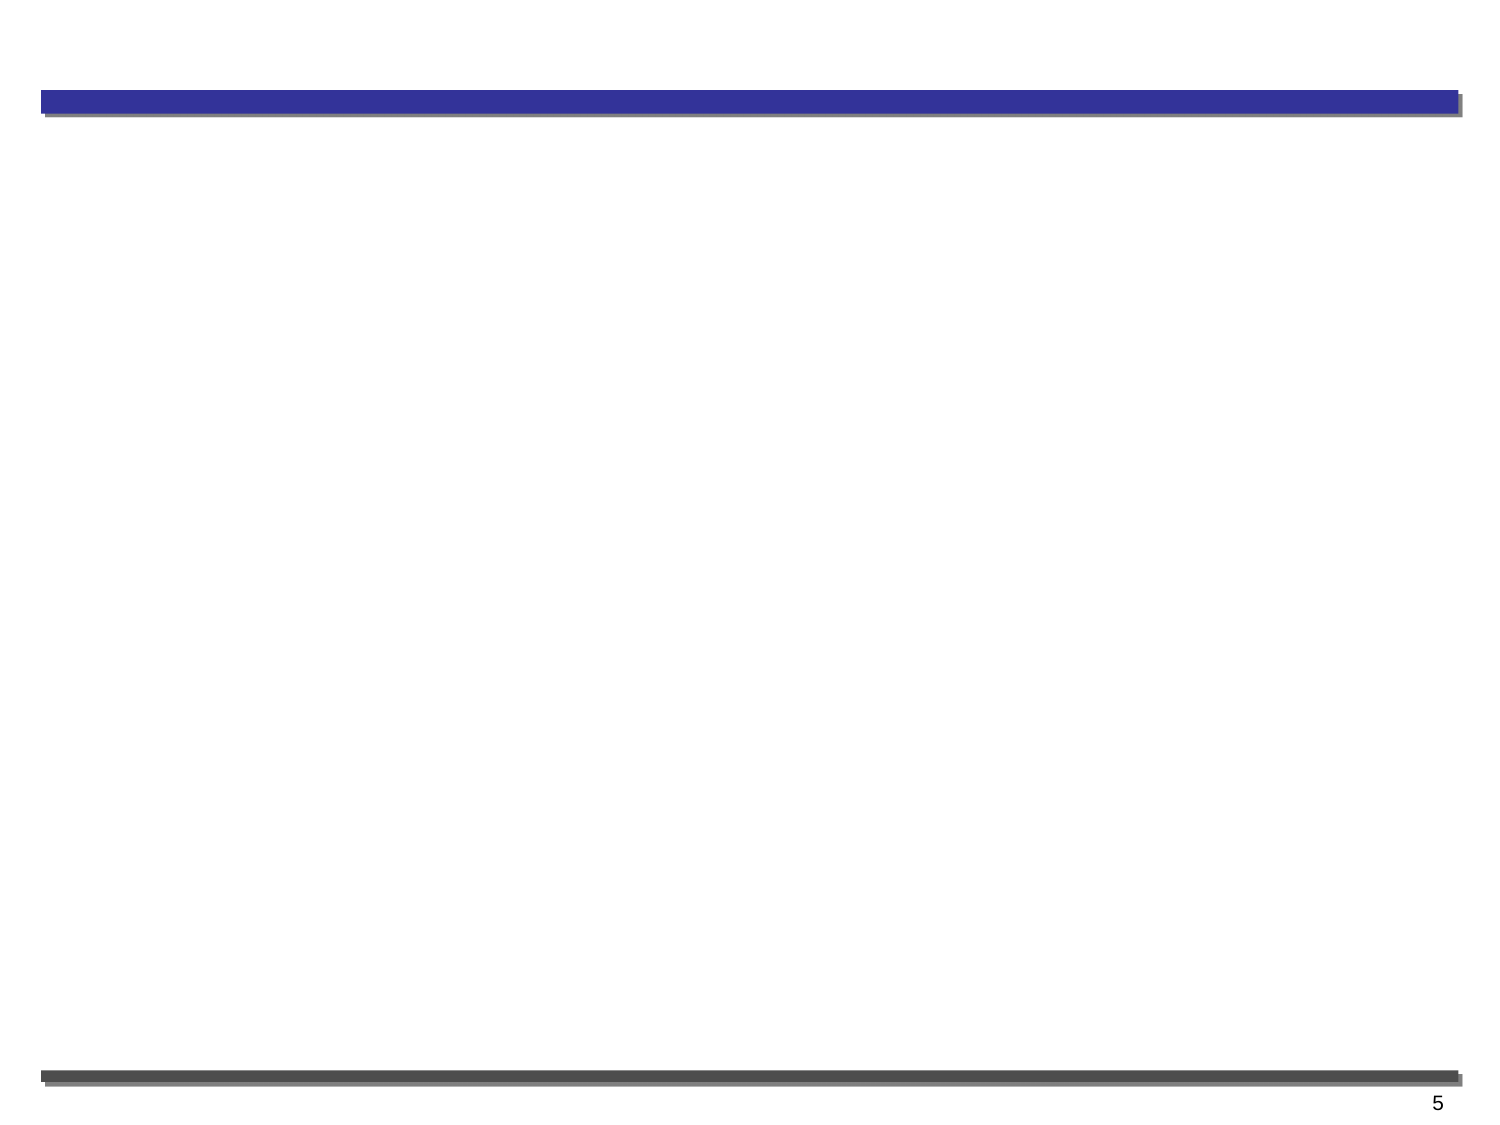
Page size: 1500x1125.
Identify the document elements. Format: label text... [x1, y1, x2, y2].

slide_number 4 [1108, 1082, 1460, 1125]
